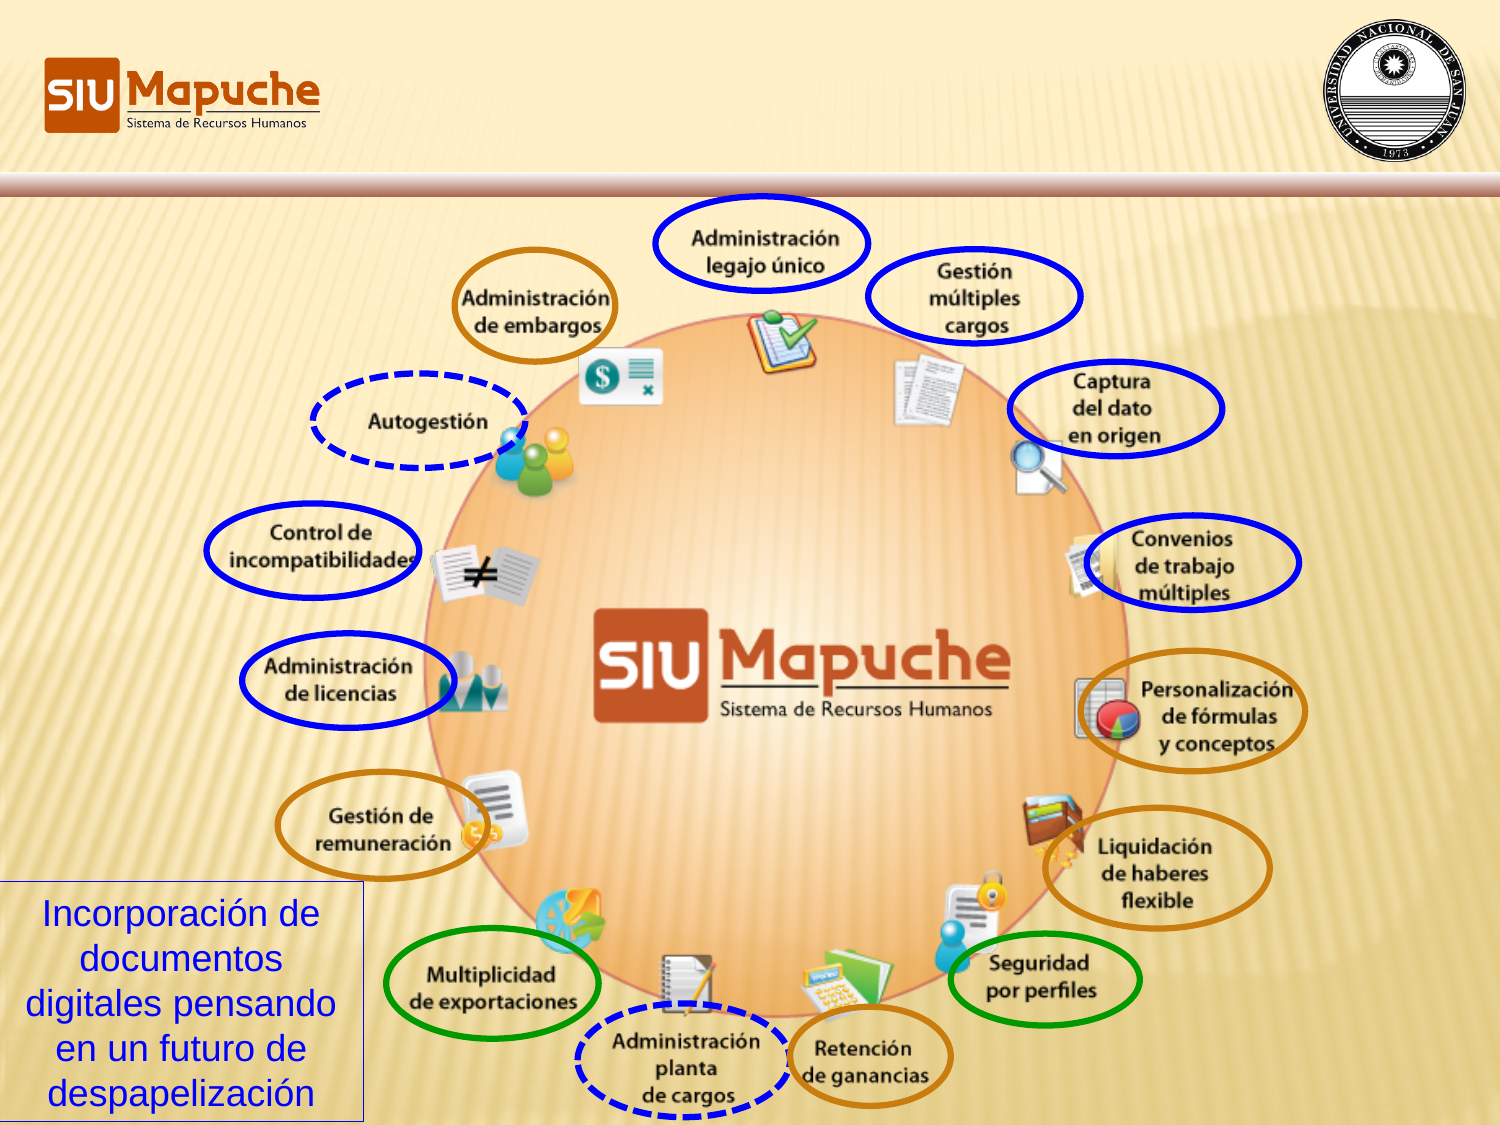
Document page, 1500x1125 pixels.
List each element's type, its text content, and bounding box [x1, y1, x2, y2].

picture [29, 42, 337, 149]
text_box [206, 196, 1300, 729]
picture [81, 179, 1454, 1125]
picture [1323, 19, 1466, 162]
text_box [0, 172, 1500, 197]
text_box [277, 249, 1306, 1107]
text_box Incorporación de documentos digitales pensando en un futuro de despapelización [0, 881, 76, 1122]
